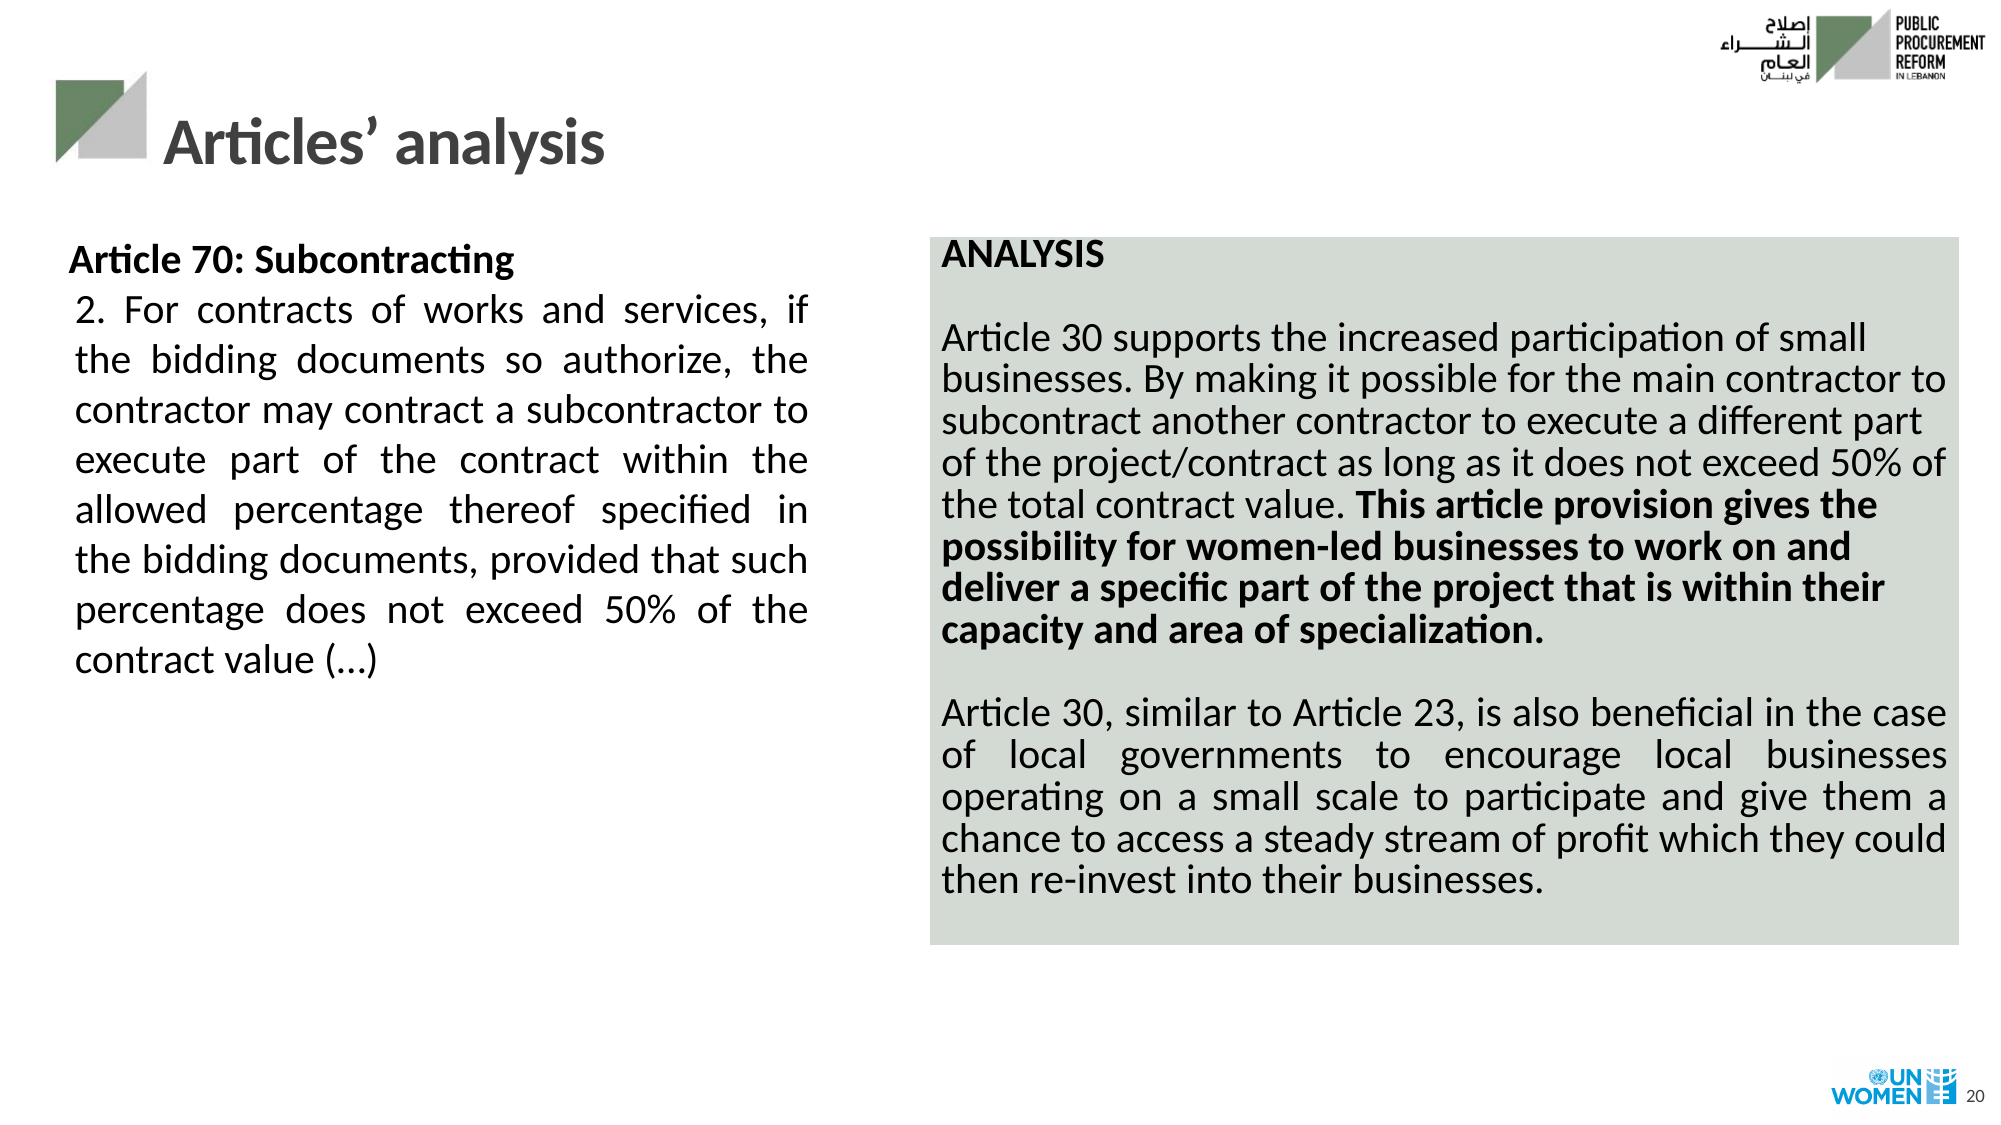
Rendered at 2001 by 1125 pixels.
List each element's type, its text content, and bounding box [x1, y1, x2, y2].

table_header ANALYSIS Article 30 supports the increased participation of small businesses. By making it possible for the main contractor to subcontract another contractor to execute a different part of the project/contract as long as it does not exceed 50% of the total contract value. This article provision gives the possibility for women-led businesses to work on and deliver a specific part of the project that is within their capacity and area of specialization. Article 30, similar to Article 23, is also beneficial in the case of local governments to encourage local businesses operating on a small scale to participate and give them a chance to access a steady stream of profit which they could then re-invest into their businesses. [930, 237, 1959, 945]
picture [1826, 1052, 1961, 1121]
title Articles’ analysis [148, 49, 1868, 185]
picture [51, 63, 148, 175]
picture [1707, 2, 1999, 93]
text_box Article 70: Subcontracting 2. For contracts of works and services, if the bidding documents so authorize, the contractor may contract a subcontractor to execute part of the contract within the allowed percentage thereof specified in the bidding documents, provided that such percentage does not exceed 50% of the contract value (…) [53, 224, 824, 690]
slide_number 20 [1968, 1064, 2000, 1125]
